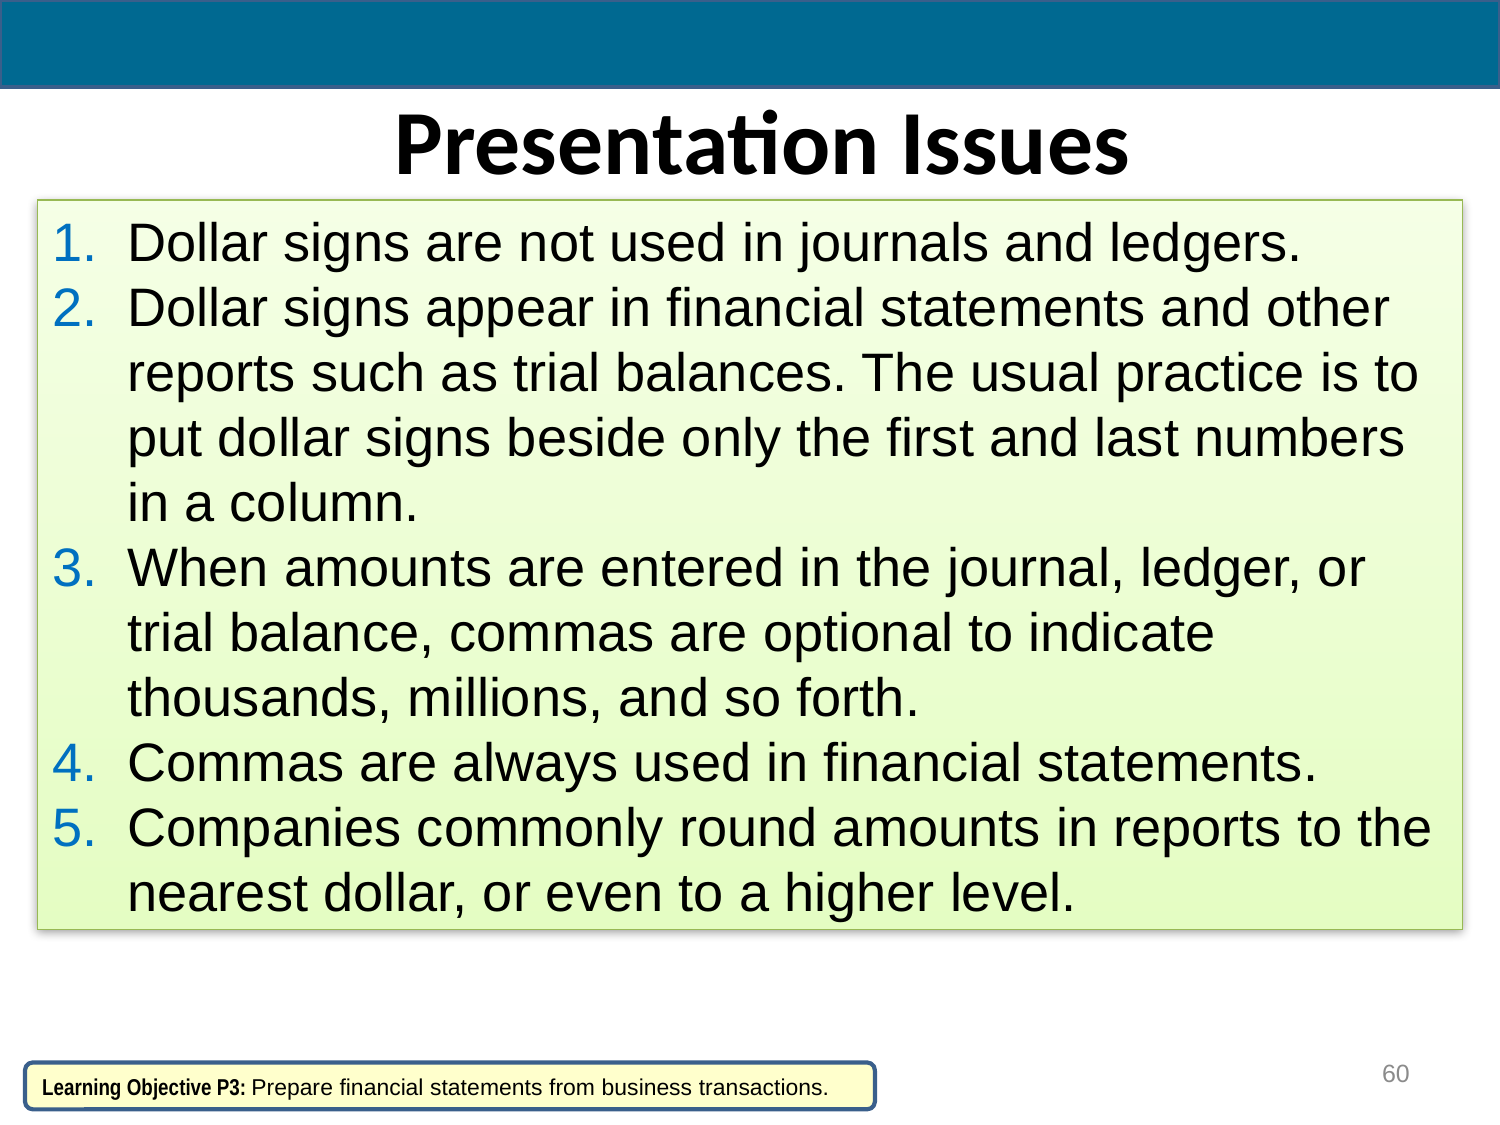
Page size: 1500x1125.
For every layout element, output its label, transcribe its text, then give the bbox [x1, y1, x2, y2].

slide_number 60 [1074, 1042, 1425, 1103]
text_box [0, 0, 1500, 89]
title Presentation Issues [212, 89, 1313, 195]
text_box Learning Objective P3: Prepare financial statements from business transactions. [24, 1062, 875, 1110]
text_box Dollar signs are not used in journals and ledgers. Dollar signs appear in financial statements and other reports such as trial balances. The usual practice is to put dollar signs beside only the first and last numbers in a column. When amounts are entered in the journal, ledger, or trial balance, commas are optional to indicate thousands, millions, and so forth. Commas are always used in financial statements. Companies commonly round amounts in reports to the nearest dollar, or even to a higher level. [37, 200, 1463, 930]
